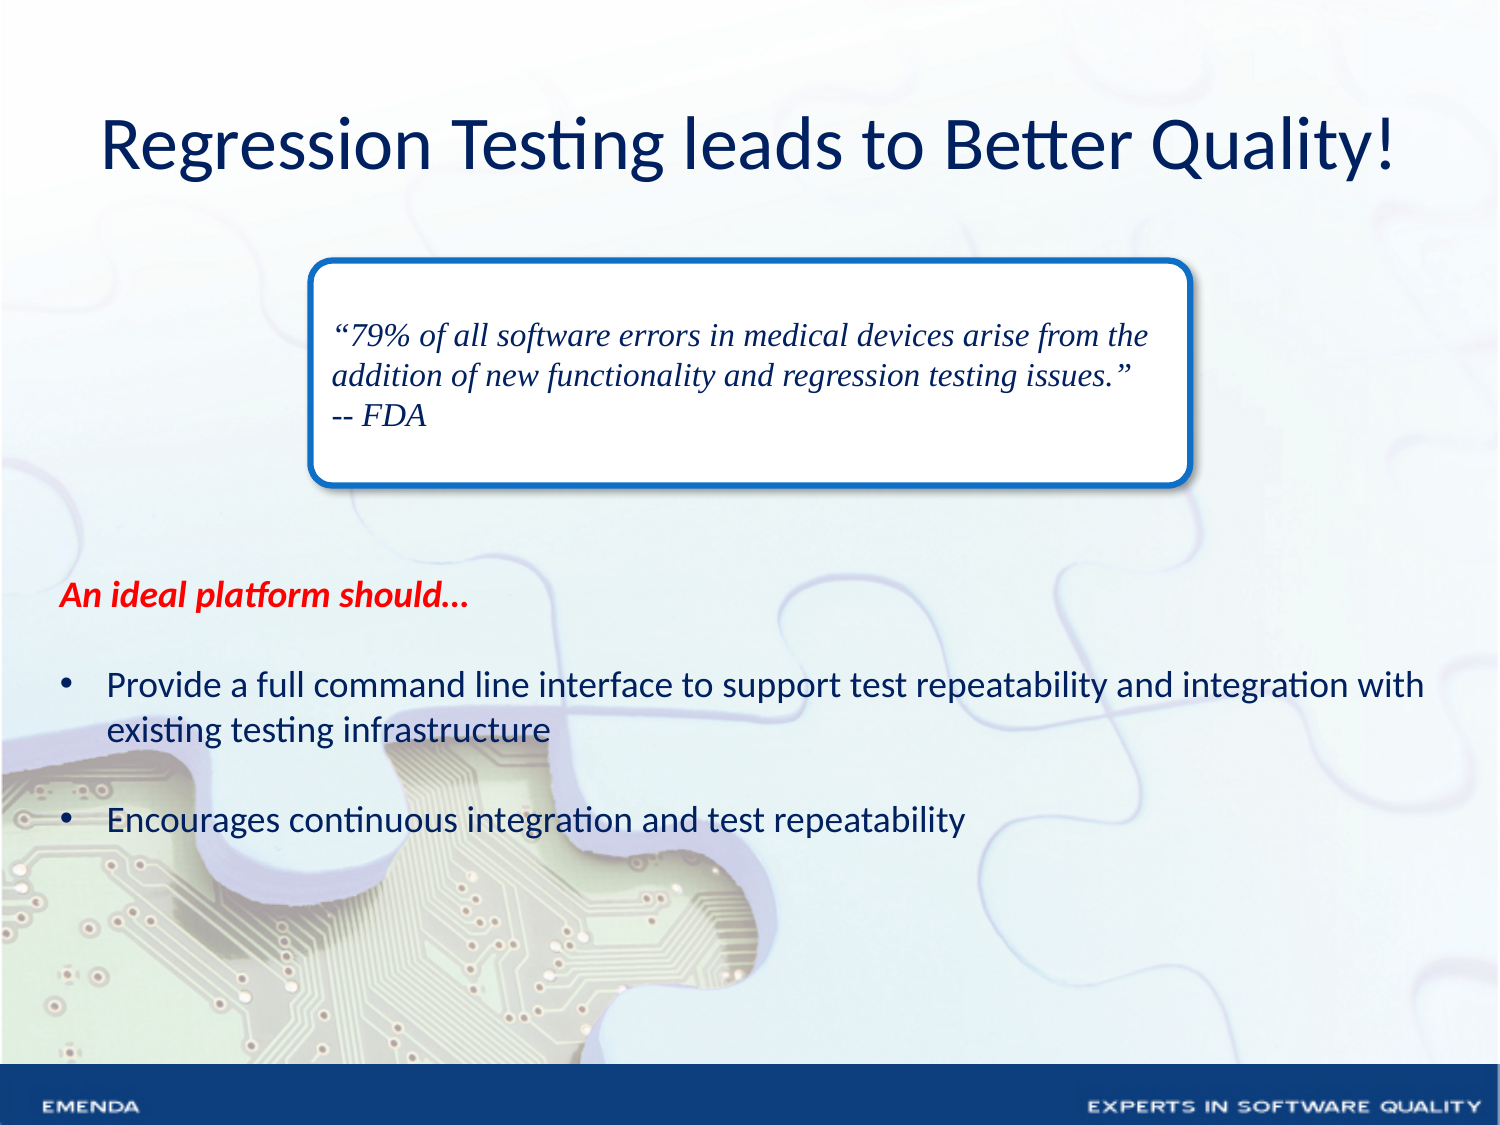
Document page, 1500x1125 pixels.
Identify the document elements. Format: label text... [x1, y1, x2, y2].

text_box “79% of all software errors in medical devices arise from the addition of new functionality and regression testing issues.” -- FDA [308, 258, 1193, 488]
text_box An ideal platform should… Provide a full command line interface to support test repeatability and integration with existing testing infrastructure Encourages continuous integration and test repeatability [45, 562, 1456, 848]
title Regression Testing leads to Better Quality! [75, 45, 1425, 233]
picture [0, 0, 1500, 1125]
